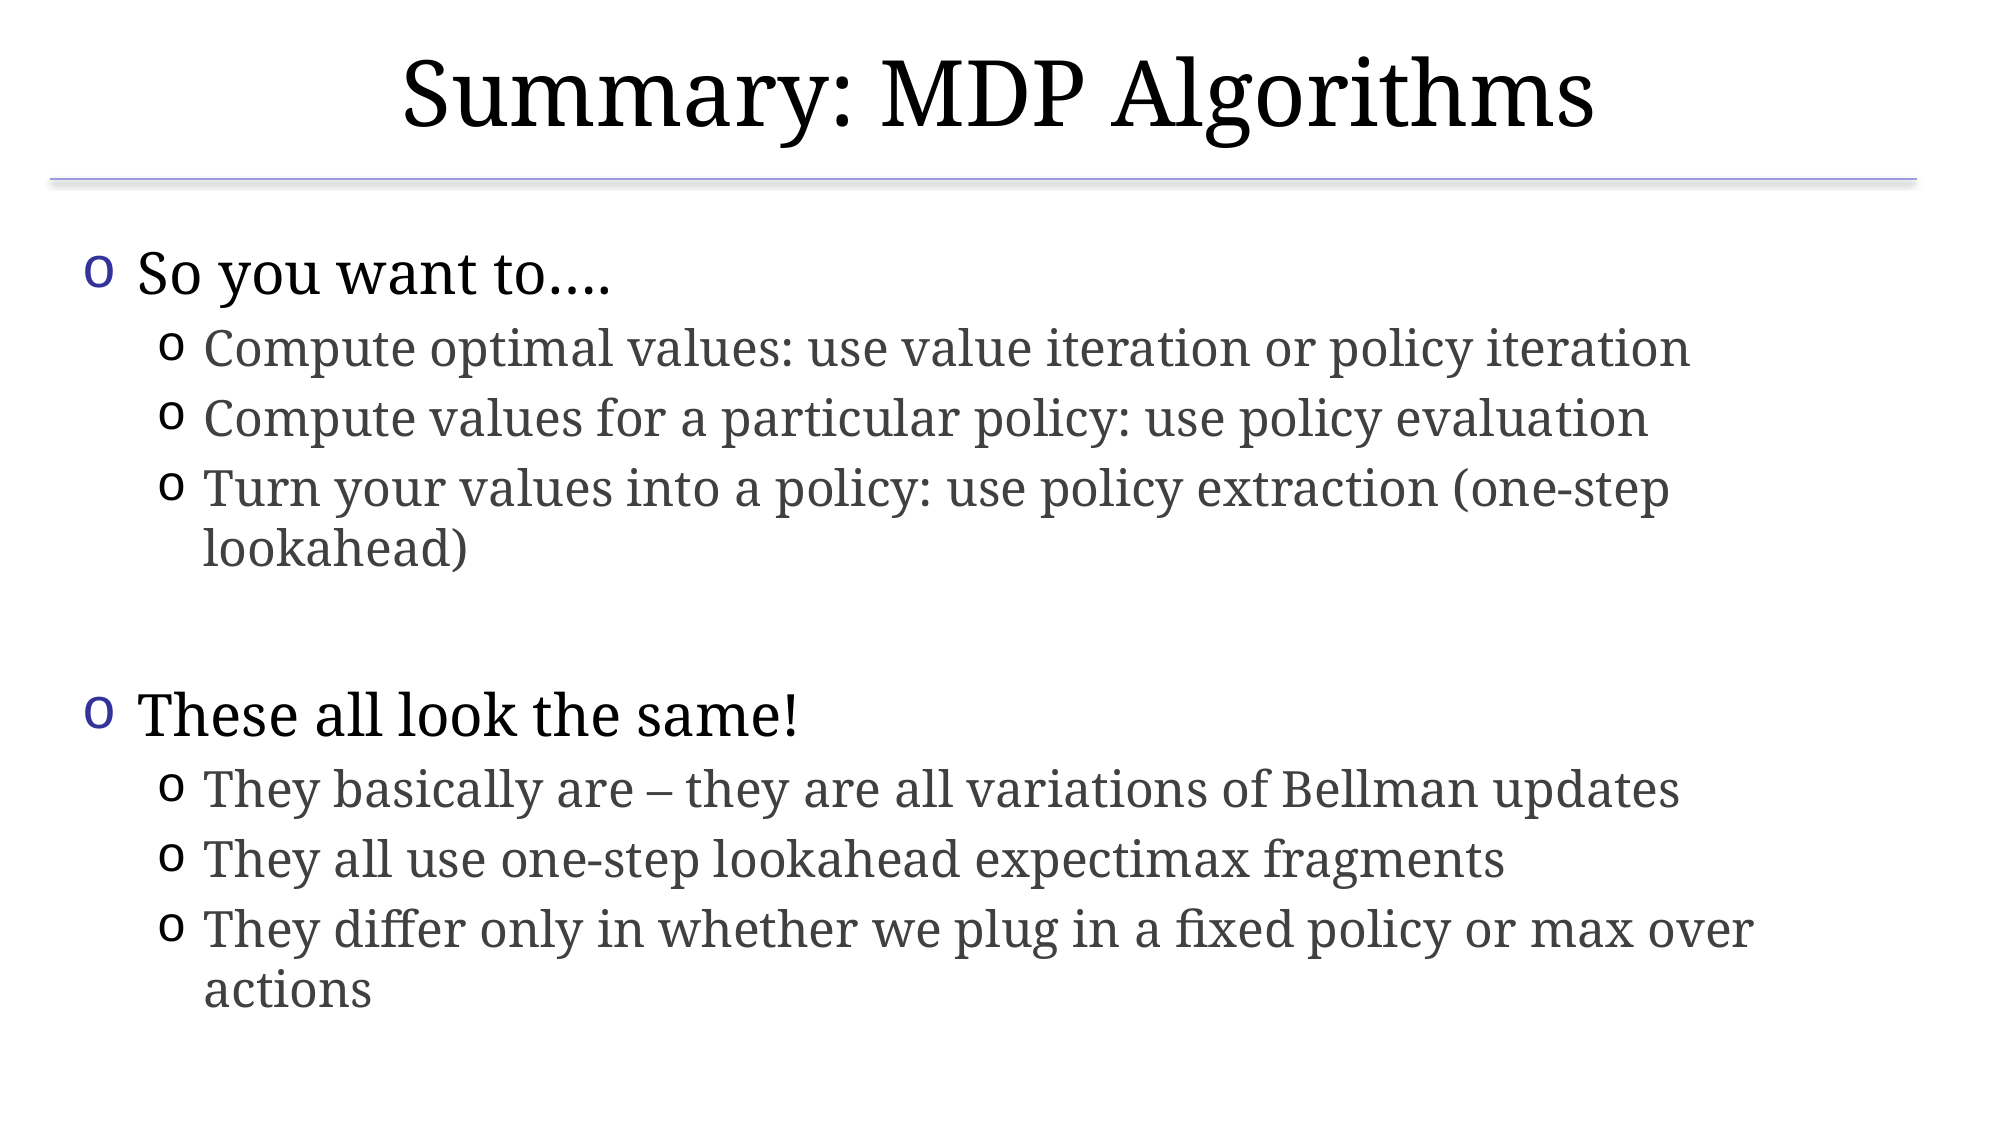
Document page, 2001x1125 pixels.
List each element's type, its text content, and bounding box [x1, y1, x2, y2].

title Summary: MDP Algorithms [0, 0, 2000, 184]
list So you want to…. Compute optimal values: use value iteration or policy iteration Compute values for a particular policy: use policy evaluation Turn your values into a policy: use policy extraction (one-step lookahead) These all look the same! They basically are – they are all variations of Bellman updates They all use one-step lookahead expectimax fragments They differ only in whether we plug in a fixed policy or max over actions [66, 228, 1934, 1006]
